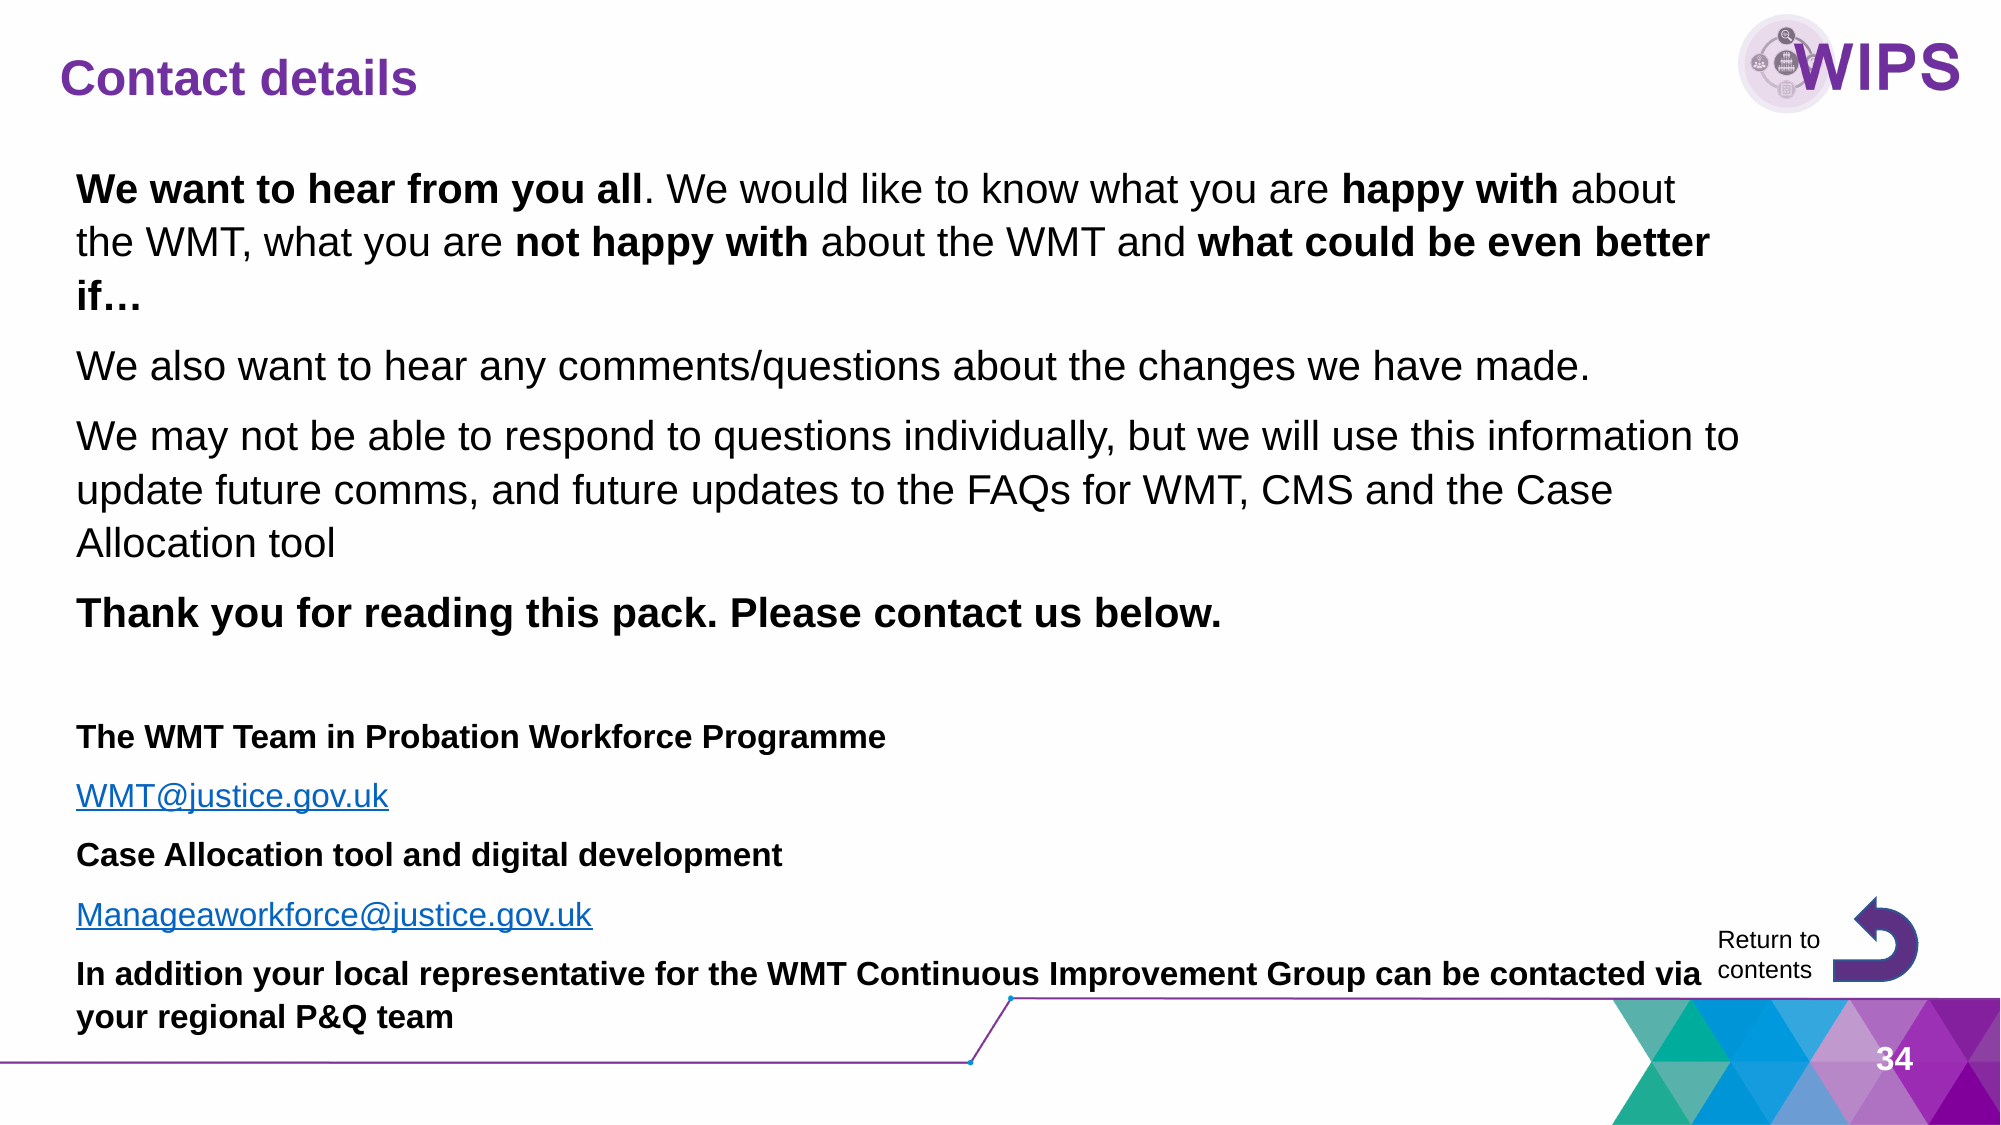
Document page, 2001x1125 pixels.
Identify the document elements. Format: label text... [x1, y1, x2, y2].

title Contact details [44, 33, 1738, 125]
text_box We want to hear from you all. We would like to know what you are happy with about the WMT, what you are not happy with about the WMT and what could be even better if… We also want to hear any comments/questions about the changes we have made. We may not be able to respond to questions individually, but we will use this information to update future comms, and future updates to the FAQs for WMT, CMS and the Case Allocation tool Thank you for reading this pack. Please contact us below. The WMT Team in Probation Workforce Programme WMT@justice.gov.uk Case Allocation tool and digital development Manageaworkforce@justice.gov.uk In addition your local representative for the WMT Continuous Improvement Group can be contacted via your regional P&Q team [61, 150, 1760, 1102]
picture [0, 0, 2001, 1125]
text_box [1846, 895, 1919, 982]
text_box Return to contents [1702, 916, 1846, 992]
